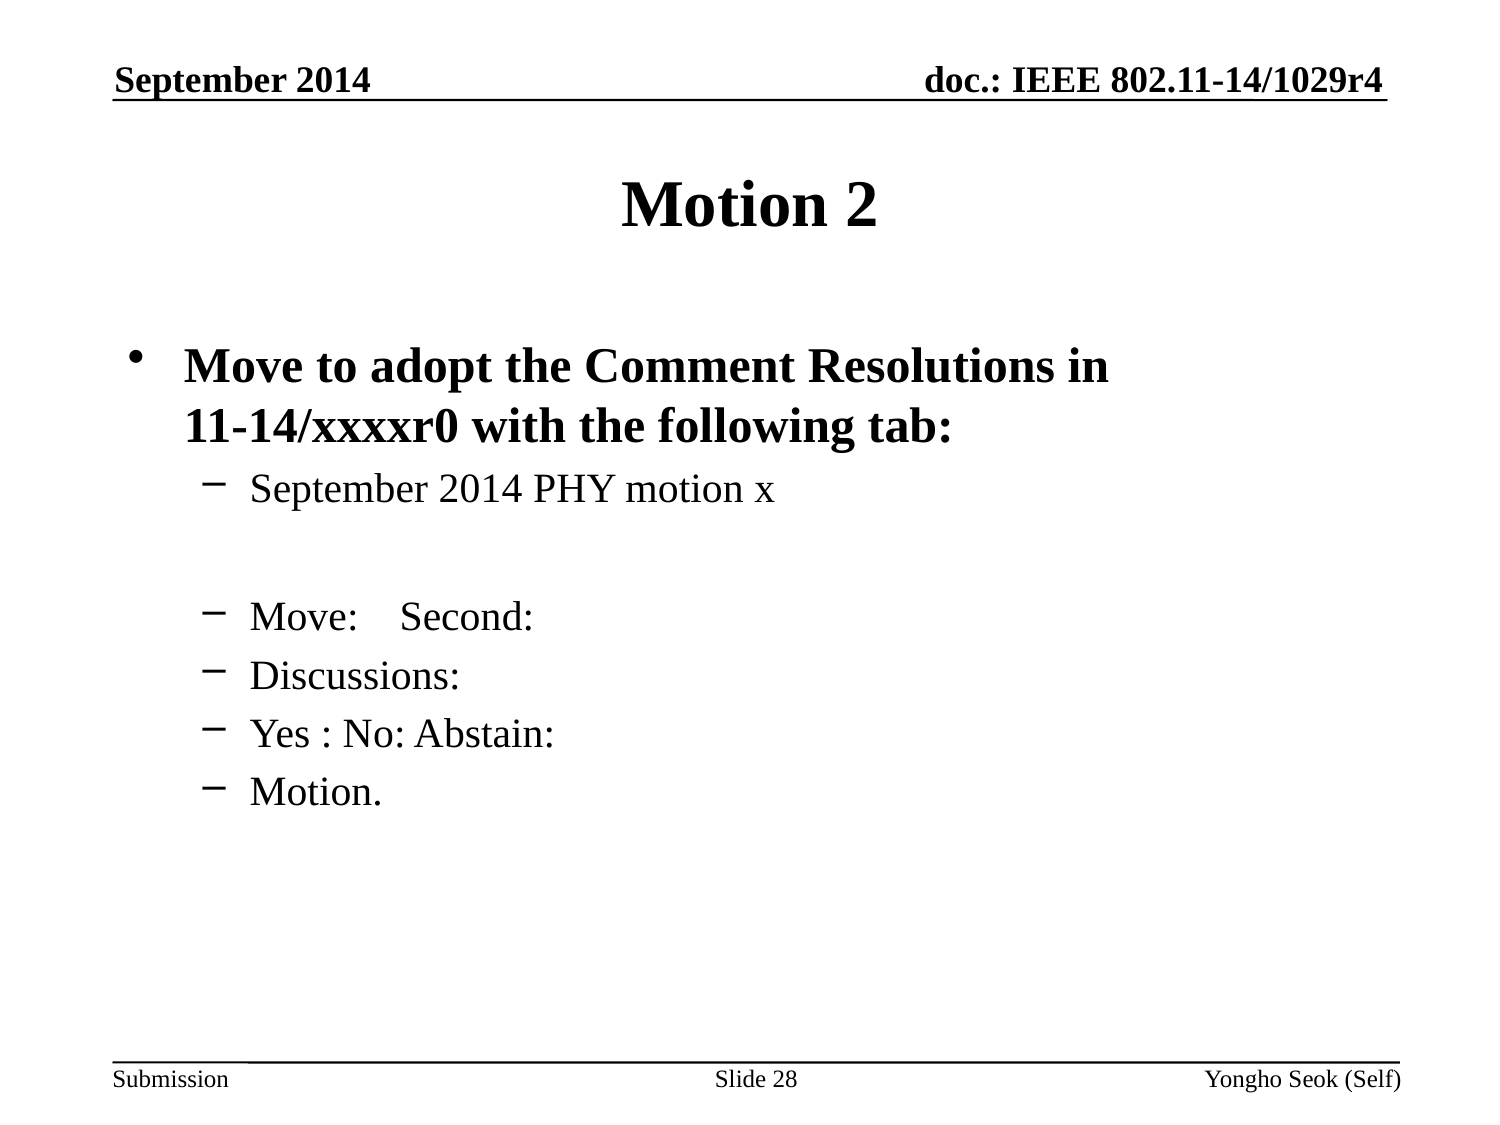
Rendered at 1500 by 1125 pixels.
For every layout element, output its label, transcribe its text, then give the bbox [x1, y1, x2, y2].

title Motion 2 [112, 112, 1388, 288]
footer Yongho Seok (Self) [1201, 1061, 1402, 1093]
list Move to adopt the Comment Resolutions in 11-14/xxxxr0 with the following tab: September 2014 PHY motion x Move: Second: Discussions: Yes : No: Abstain: Motion. [112, 324, 1388, 1001]
slide_number Slide 28 [712, 1061, 800, 1093]
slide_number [114, 54, 374, 101]
